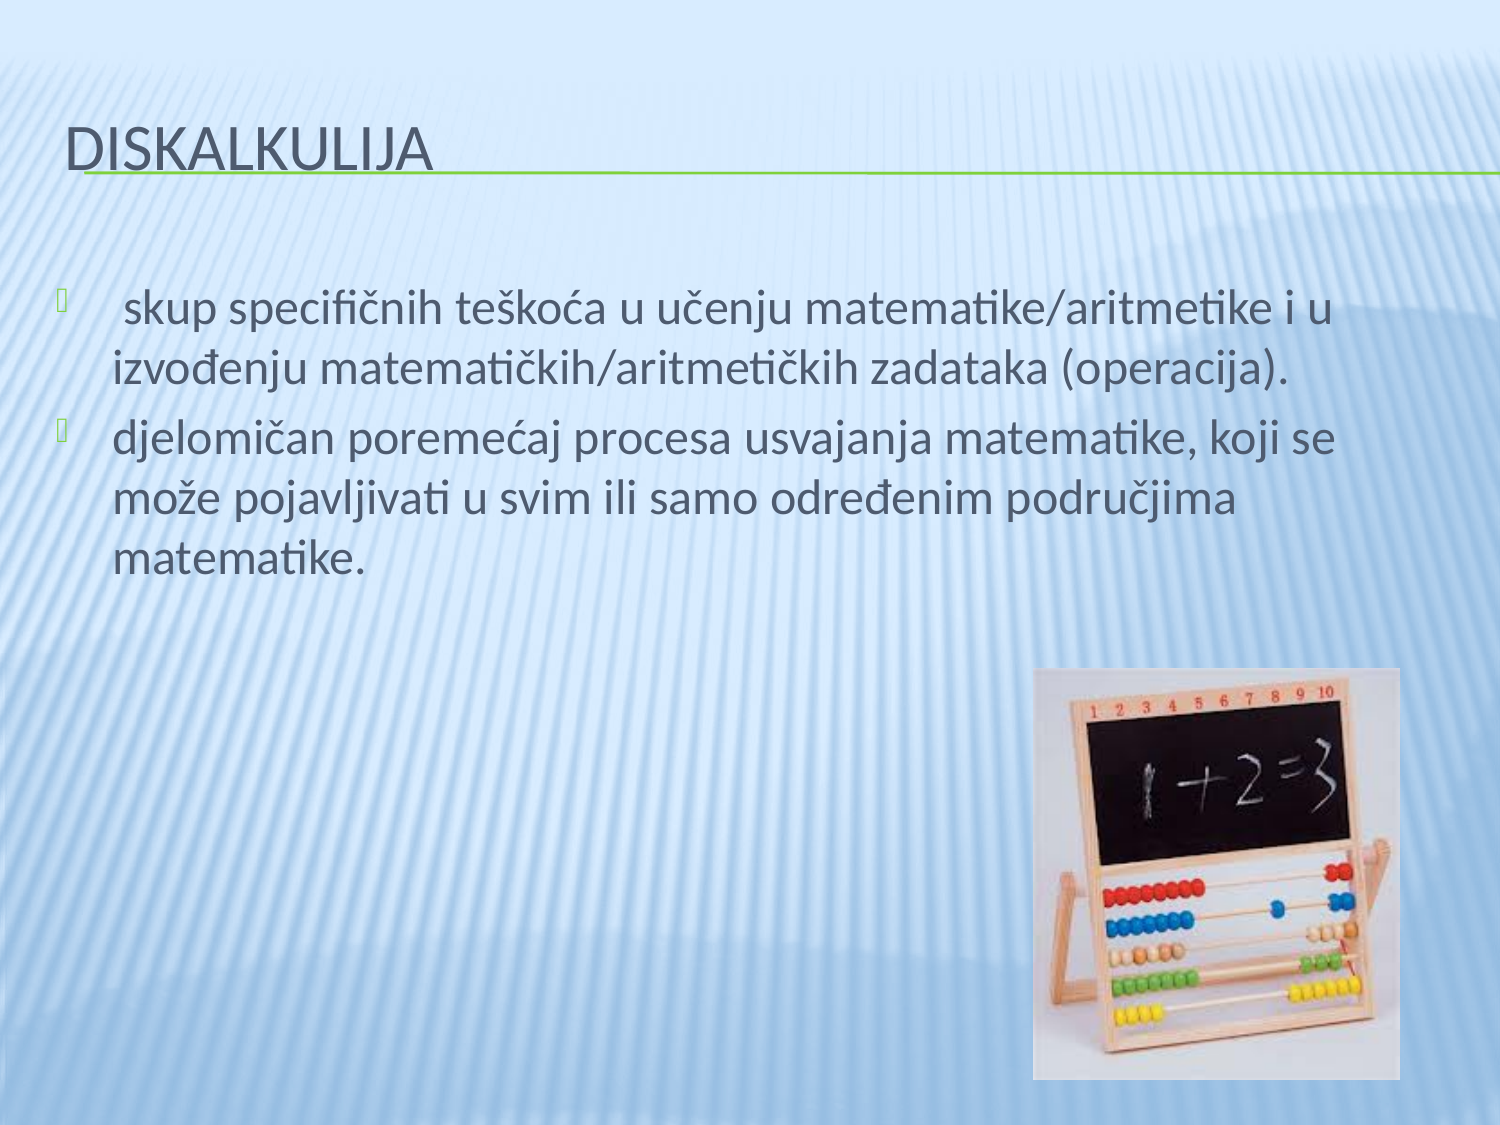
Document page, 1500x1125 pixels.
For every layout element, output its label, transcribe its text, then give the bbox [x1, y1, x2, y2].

list skup specifičnih teškoća u učenju matematike/aritmetike i u izvođenju matematičkih/aritmetičkih zadataka (operacija). djelomičan poremećaj procesa usvajanja matematike, koji se može pojavljivati u svim ili samo određenim područjima matematike. [41, 267, 1467, 693]
picture [1033, 668, 1400, 1081]
title diskalkulija [50, 75, 1475, 213]
